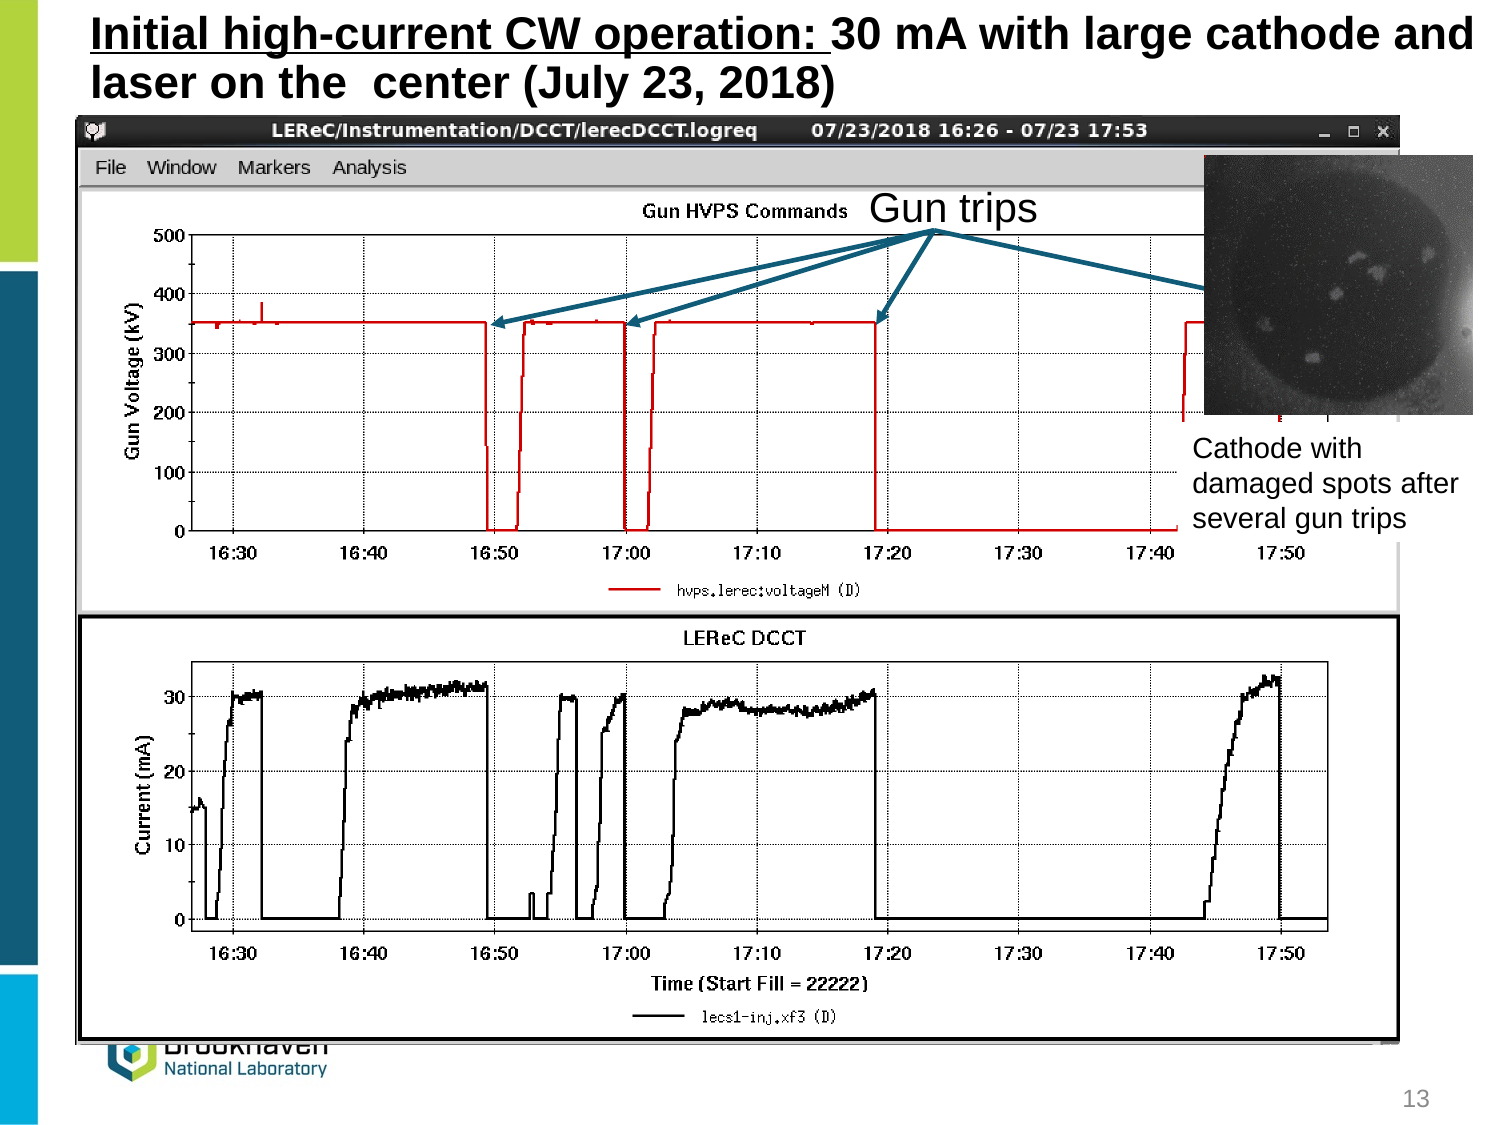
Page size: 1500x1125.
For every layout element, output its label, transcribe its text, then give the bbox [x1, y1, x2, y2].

picture [0, 0, 1500, 1125]
slide_number 13 [1332, 1067, 1500, 1125]
text_box Cathode with damaged spots after several gun trips [1400, 422, 1500, 542]
title Initial high-current CW operation: 30 mA with large cathode and laser on the center (July 23, 2018) [75, 1, 1500, 117]
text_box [490, 230, 934, 325]
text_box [934, 230, 1204, 301]
